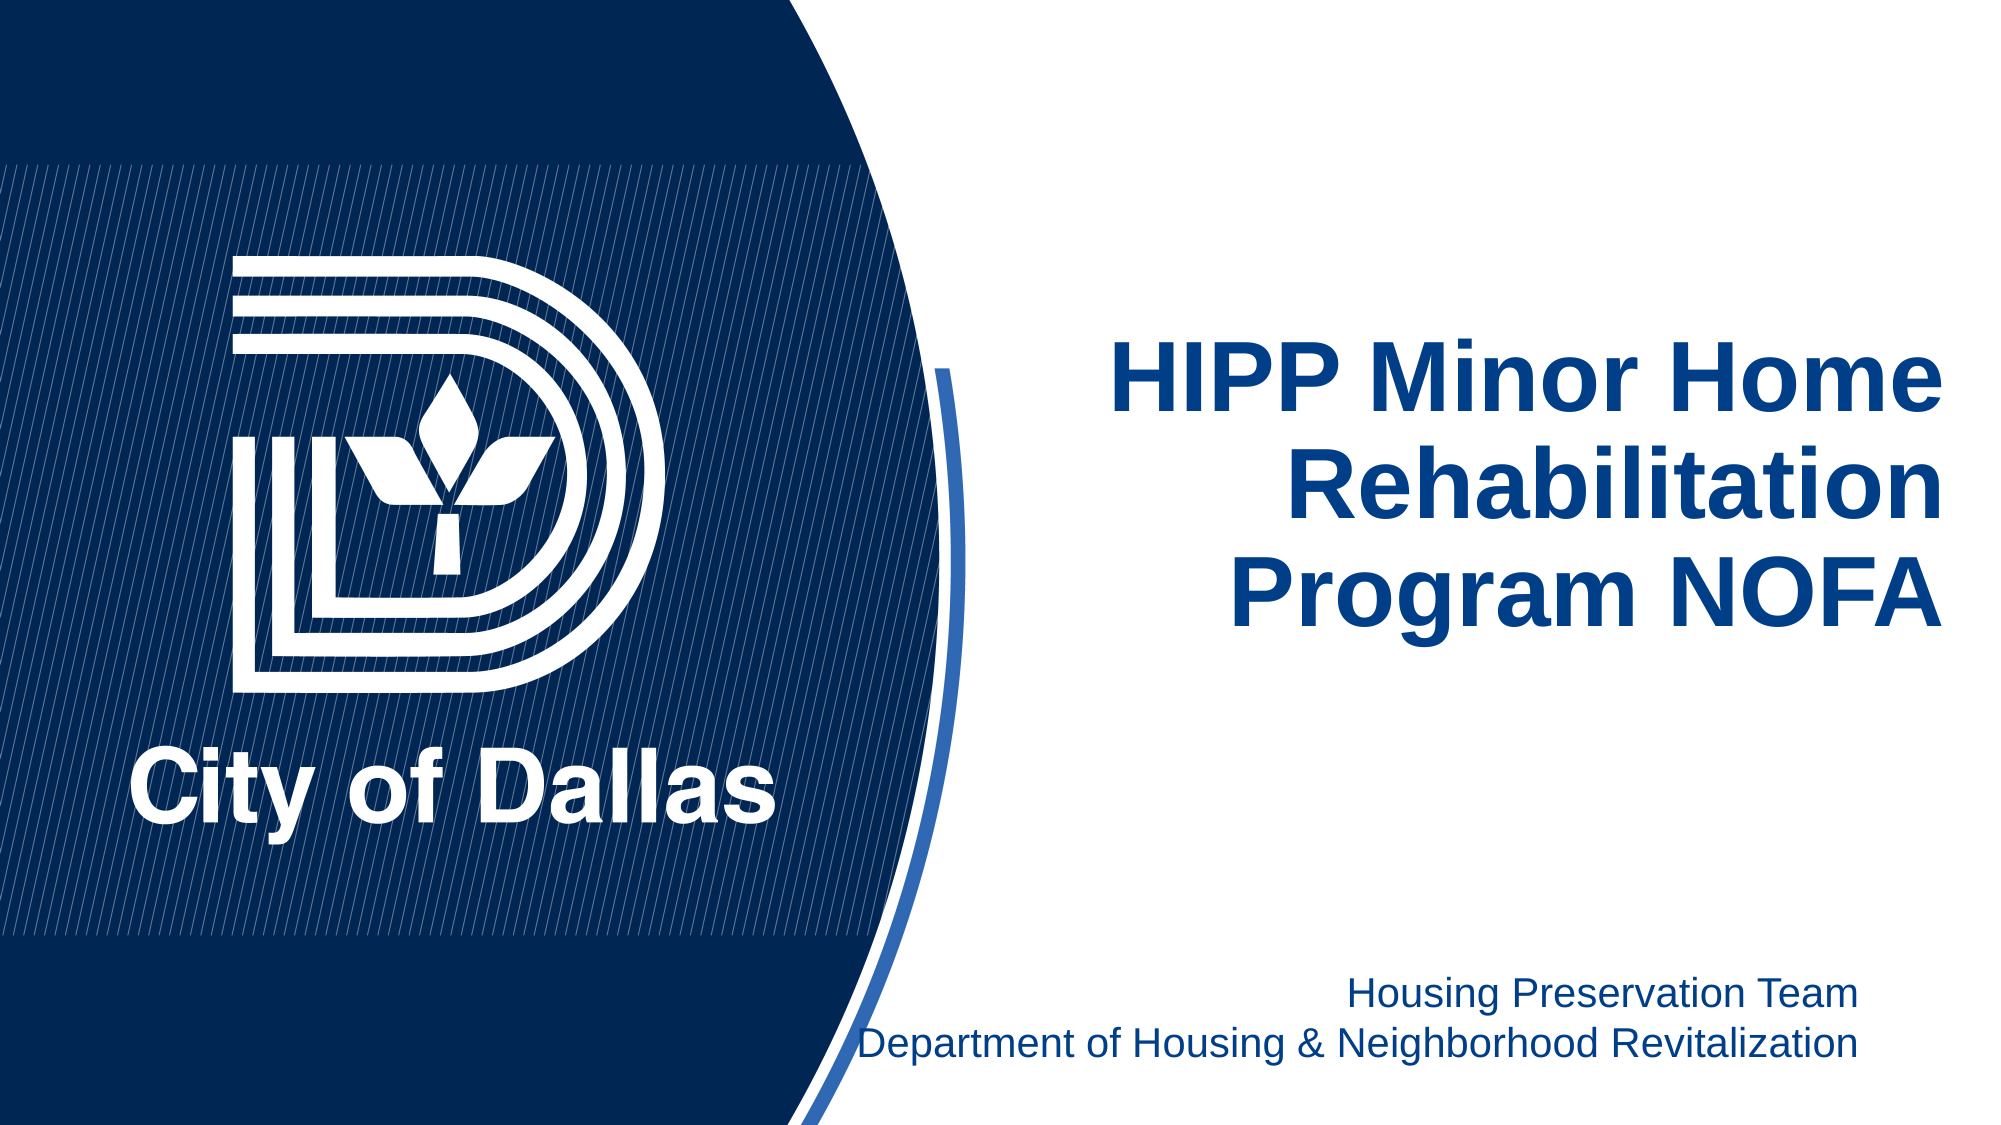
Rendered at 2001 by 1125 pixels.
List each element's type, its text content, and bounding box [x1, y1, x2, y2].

list HIPP Minor Home Rehabilitation Program NOFA [959, 317, 1961, 660]
picture [0, 0, 2001, 1125]
list Housing Preservation Team Department of Housing & Neighborhood Revitalization [816, 958, 1886, 1125]
